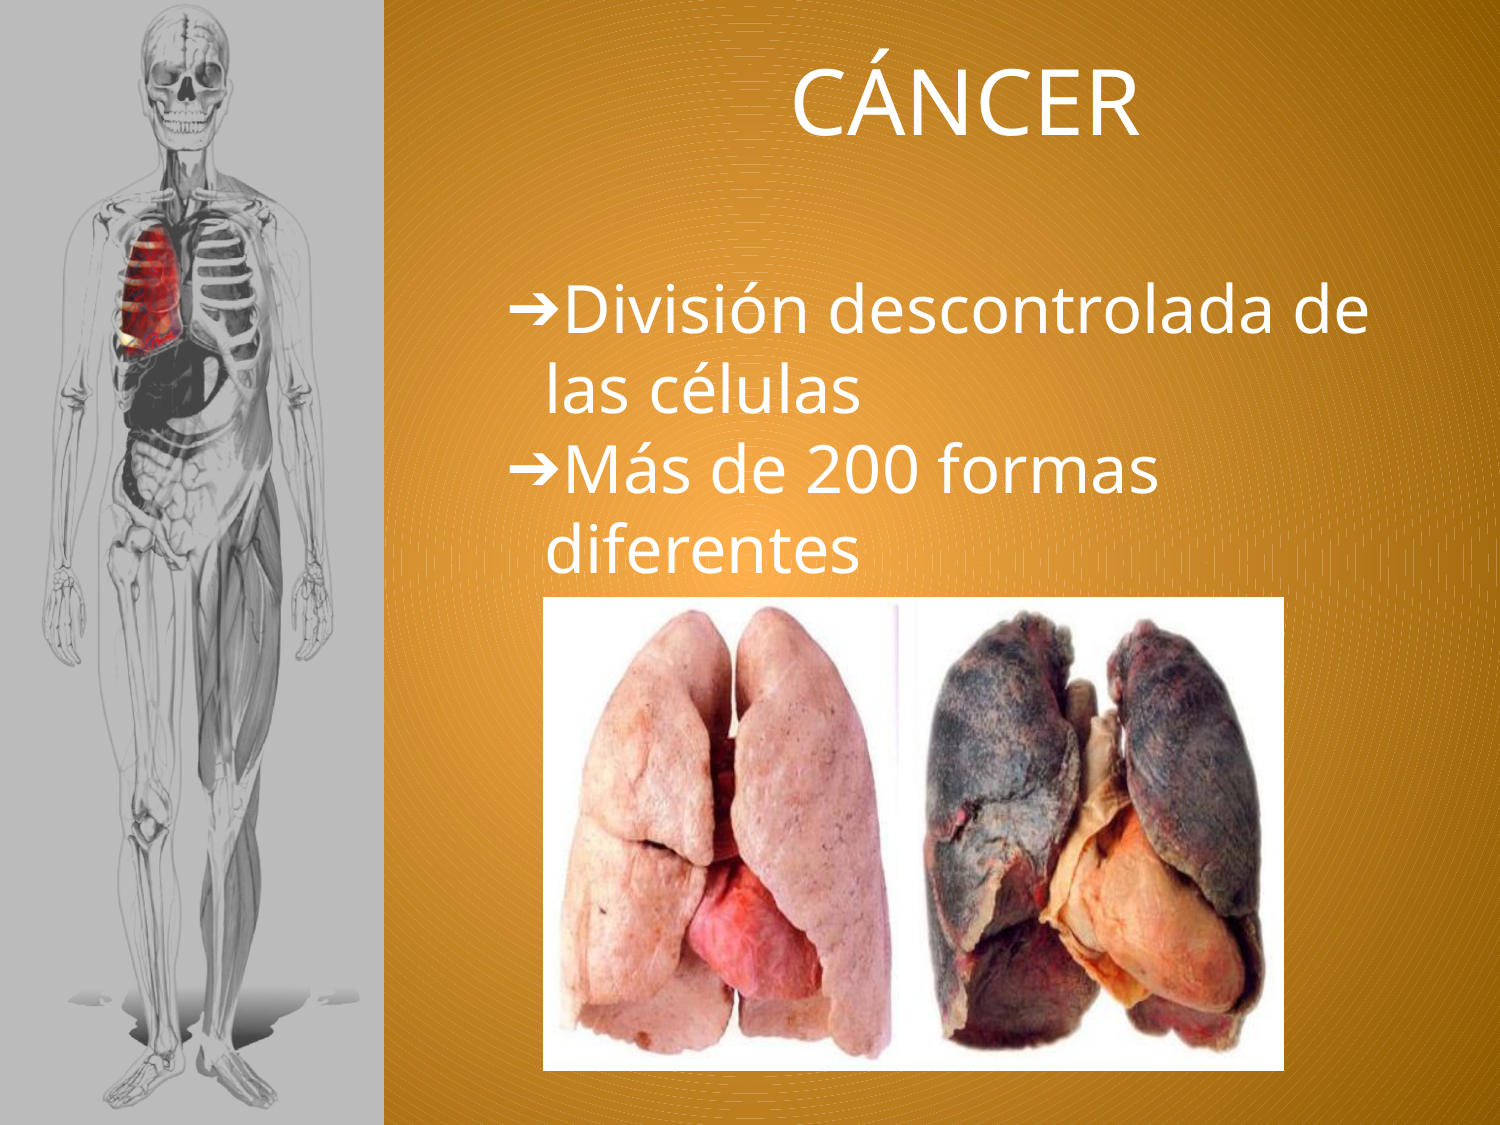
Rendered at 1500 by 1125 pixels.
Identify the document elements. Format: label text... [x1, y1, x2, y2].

picture [0, 0, 385, 1125]
title CÁNCER [697, 28, 1234, 154]
list División descontrolada de las células Más de 200 formas diferentes [453, 251, 1450, 1000]
picture [542, 597, 1284, 1071]
